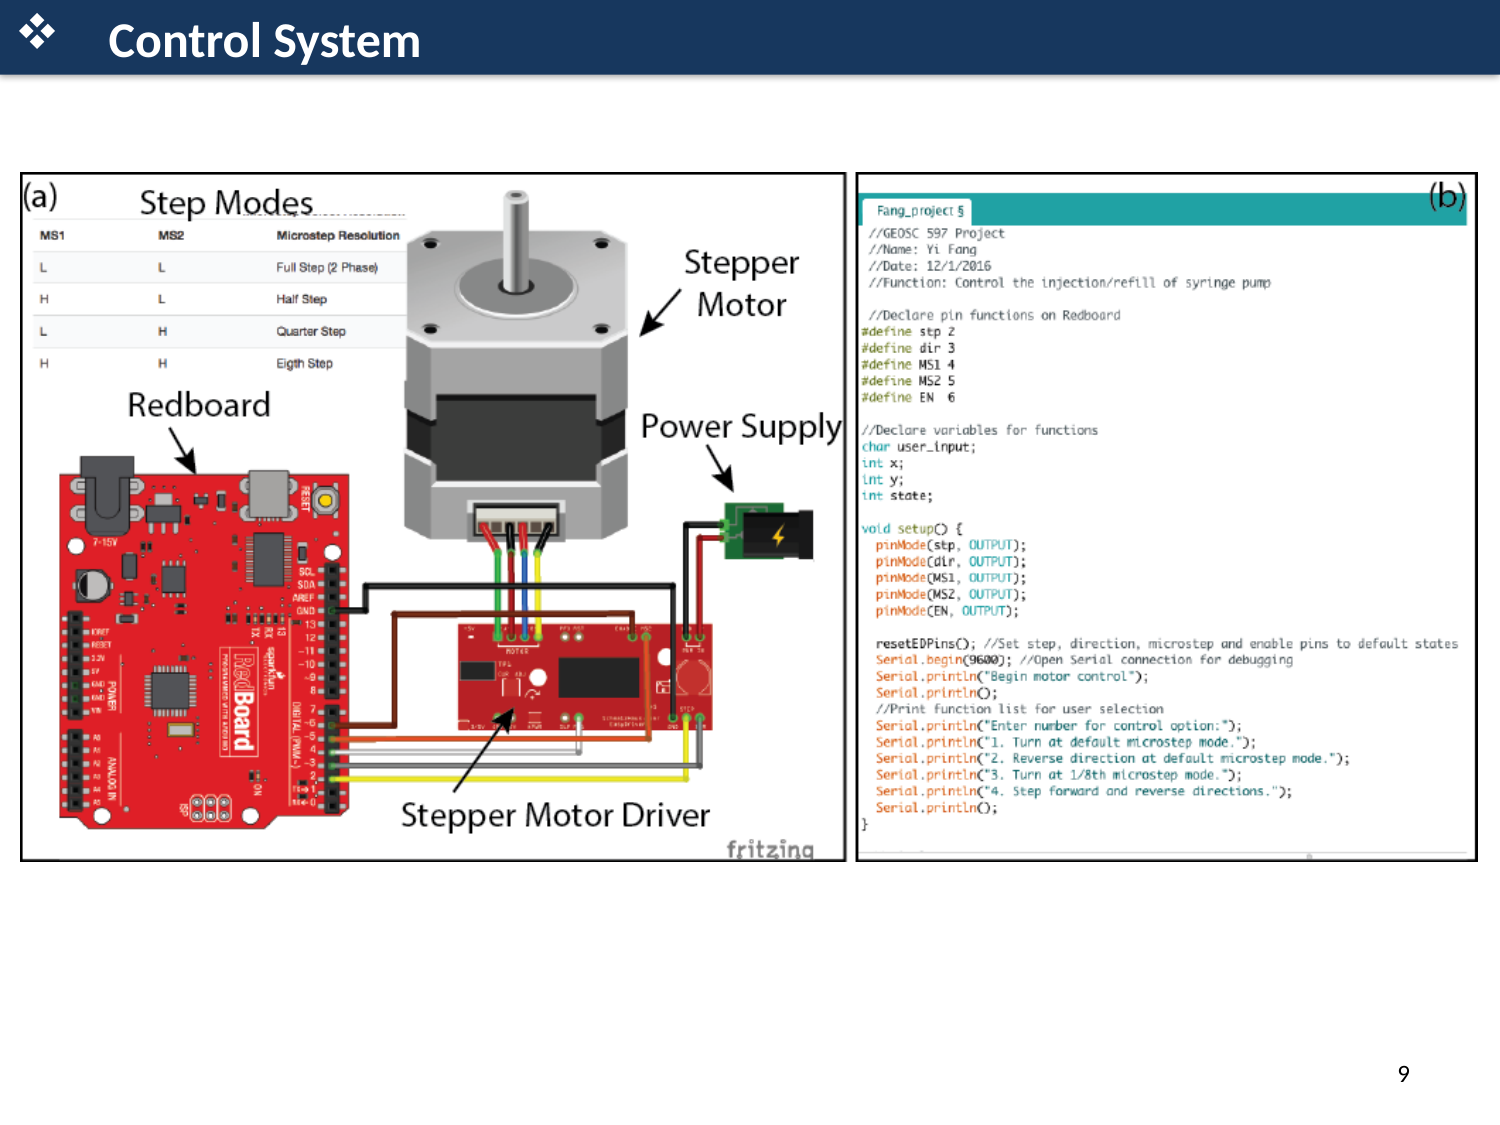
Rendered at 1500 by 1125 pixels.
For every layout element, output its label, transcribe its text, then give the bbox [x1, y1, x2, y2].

text_box Control System [0, 0, 1500, 75]
slide_number 8 [1074, 1042, 1425, 1103]
picture [20, 172, 1478, 862]
